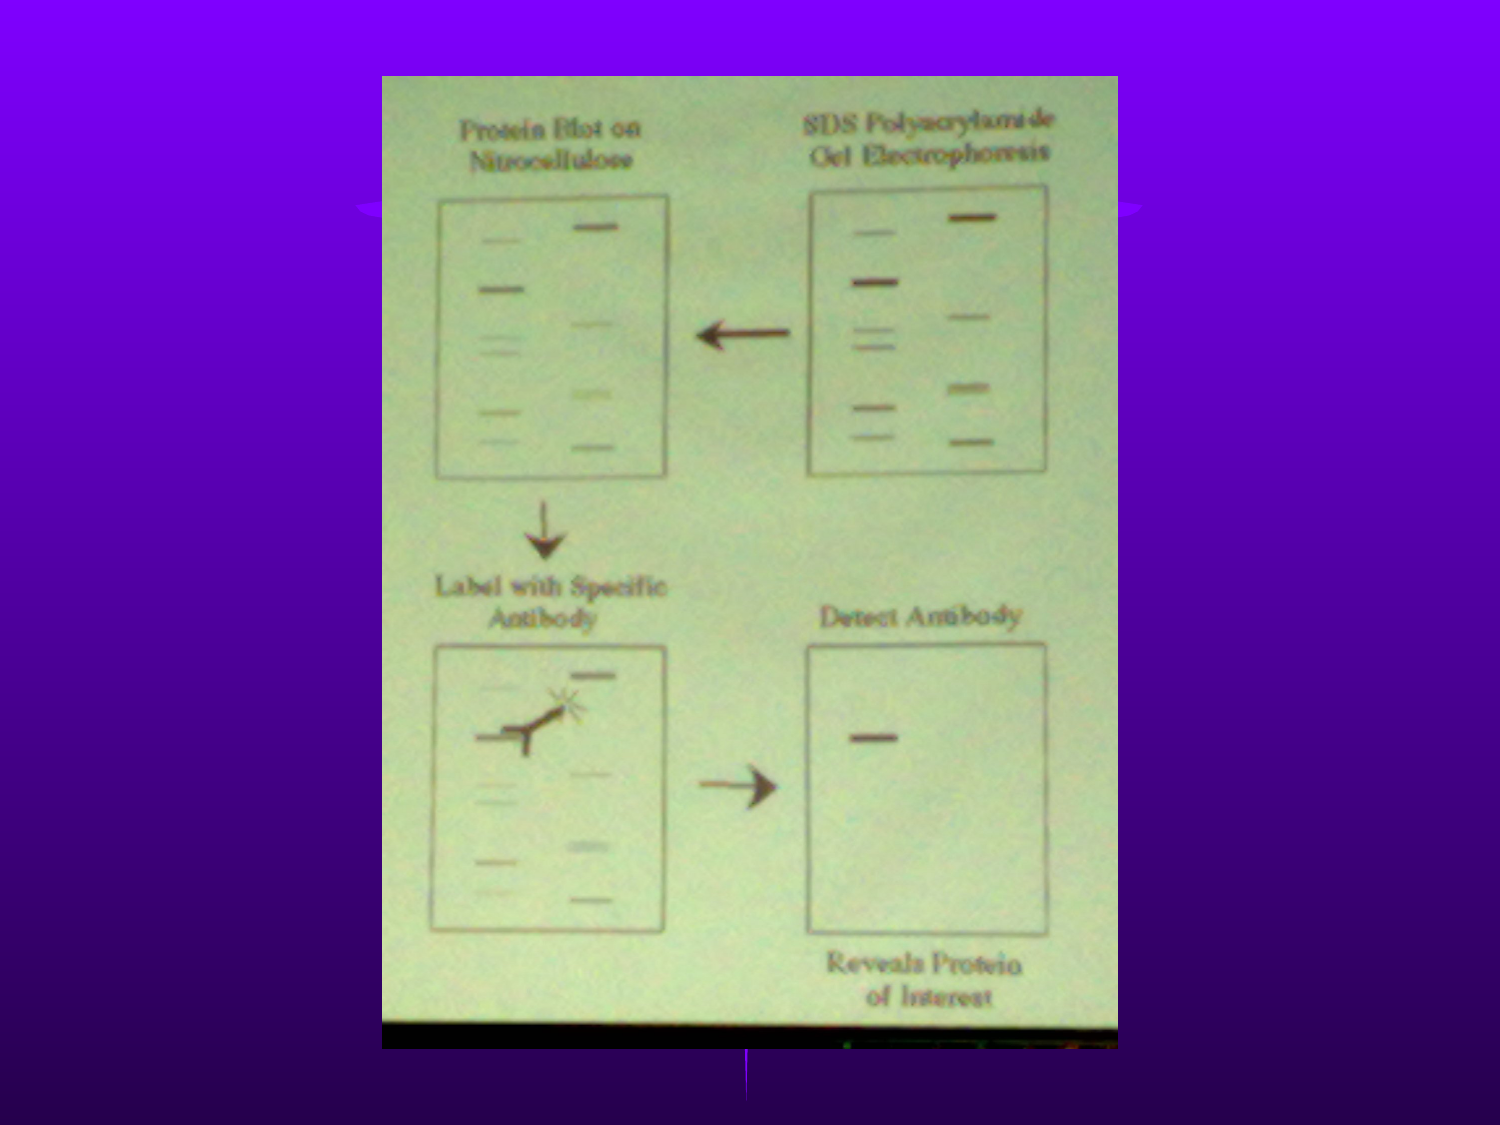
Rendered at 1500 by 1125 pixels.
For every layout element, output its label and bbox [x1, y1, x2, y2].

picture [382, 76, 1118, 1049]
